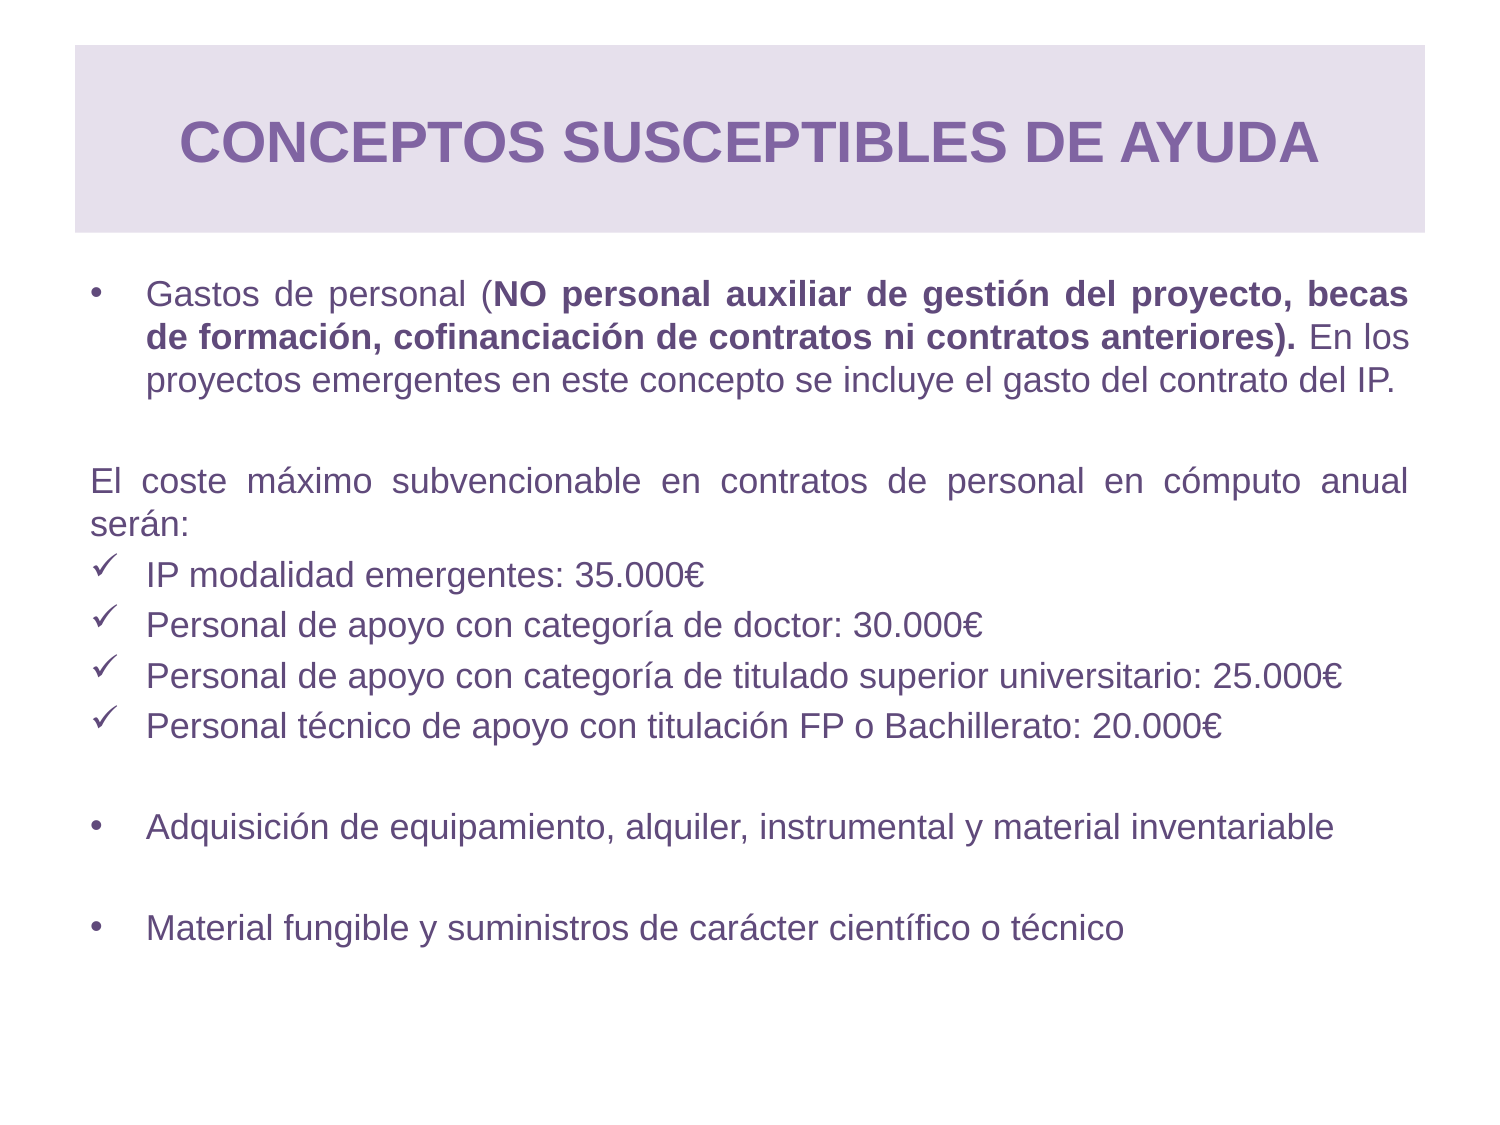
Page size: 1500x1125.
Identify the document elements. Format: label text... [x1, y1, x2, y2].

list Gastos de personal (NO personal auxiliar de gestión del proyecto, becas de formación, cofinanciación de contratos ni contratos anteriores). En los proyectos emergentes en este concepto se incluye el gasto del contrato del IP. El coste máximo subvencionable en contratos de personal en cómputo anual serán: IP modalidad emergentes: 35.000€ Personal de apoyo con categoría de doctor: 30.000€ Personal de apoyo con categoría de titulado superior universitario: 25.000€ Personal técnico de apoyo con titulación FP o Bachillerato: 20.000€ Adquisición de equipamiento, alquiler, instrumental y material inventariable Material fungible y suministros de carácter científico o técnico [75, 262, 1425, 1005]
title CONCEPTOS SUSCEPTIBLES DE AYUDA [75, 45, 1425, 233]
